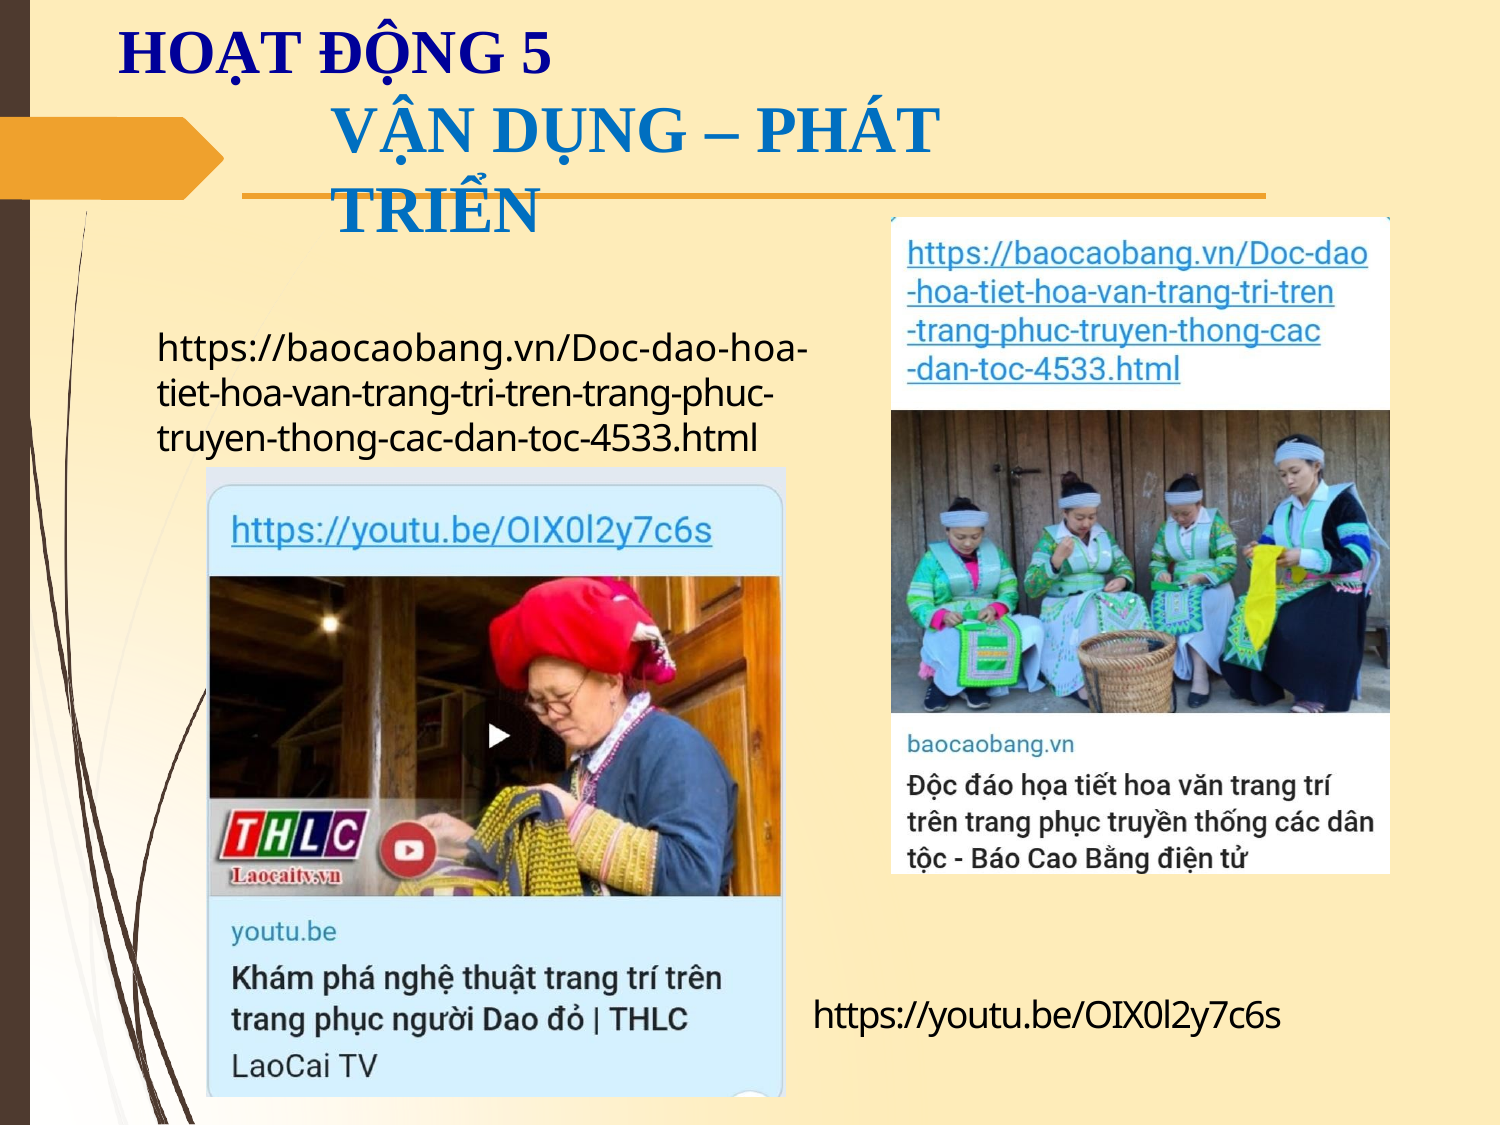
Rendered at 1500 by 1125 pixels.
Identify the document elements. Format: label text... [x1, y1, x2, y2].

text_box HOẠT ĐỘNG 5 VẬN DỤNG – PHÁT TRIỂN [116, 8, 1169, 246]
picture [30, 0, 1500, 1125]
text_box https://baocaobang.vn/Doc-dao-hoa- tiet-hoa-van-trang-tri-tren-trang-phuc- truyen-thong-cac-dan-toc-4533.html [154, 322, 201, 460]
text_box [206, 217, 1390, 1097]
